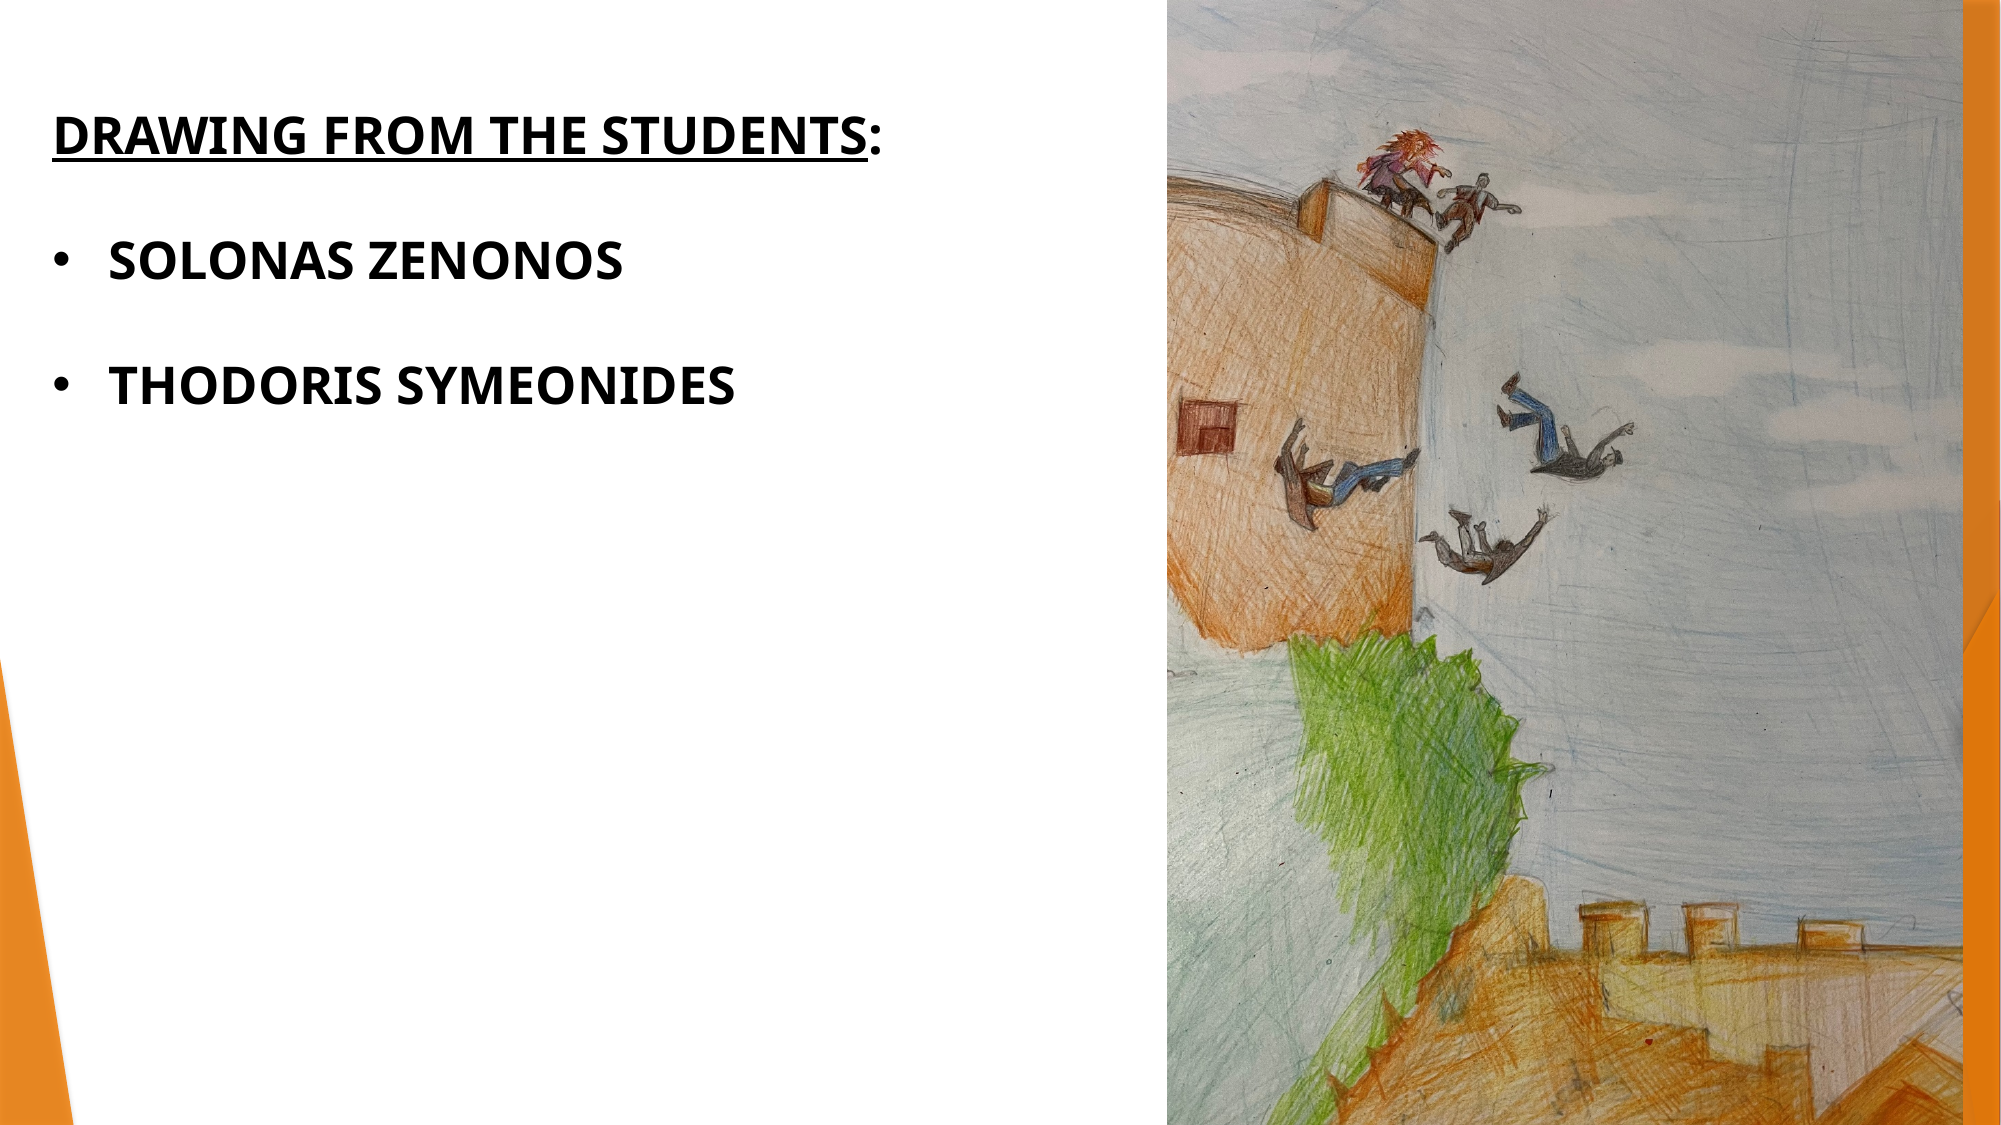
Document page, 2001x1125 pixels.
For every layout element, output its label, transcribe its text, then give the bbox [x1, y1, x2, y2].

text_box DRAWING FROM THE STUDENTS: SOLONAS ZENONOS THODORIS SYMEONIDES [37, 94, 1000, 485]
picture [1166, 0, 1963, 1125]
